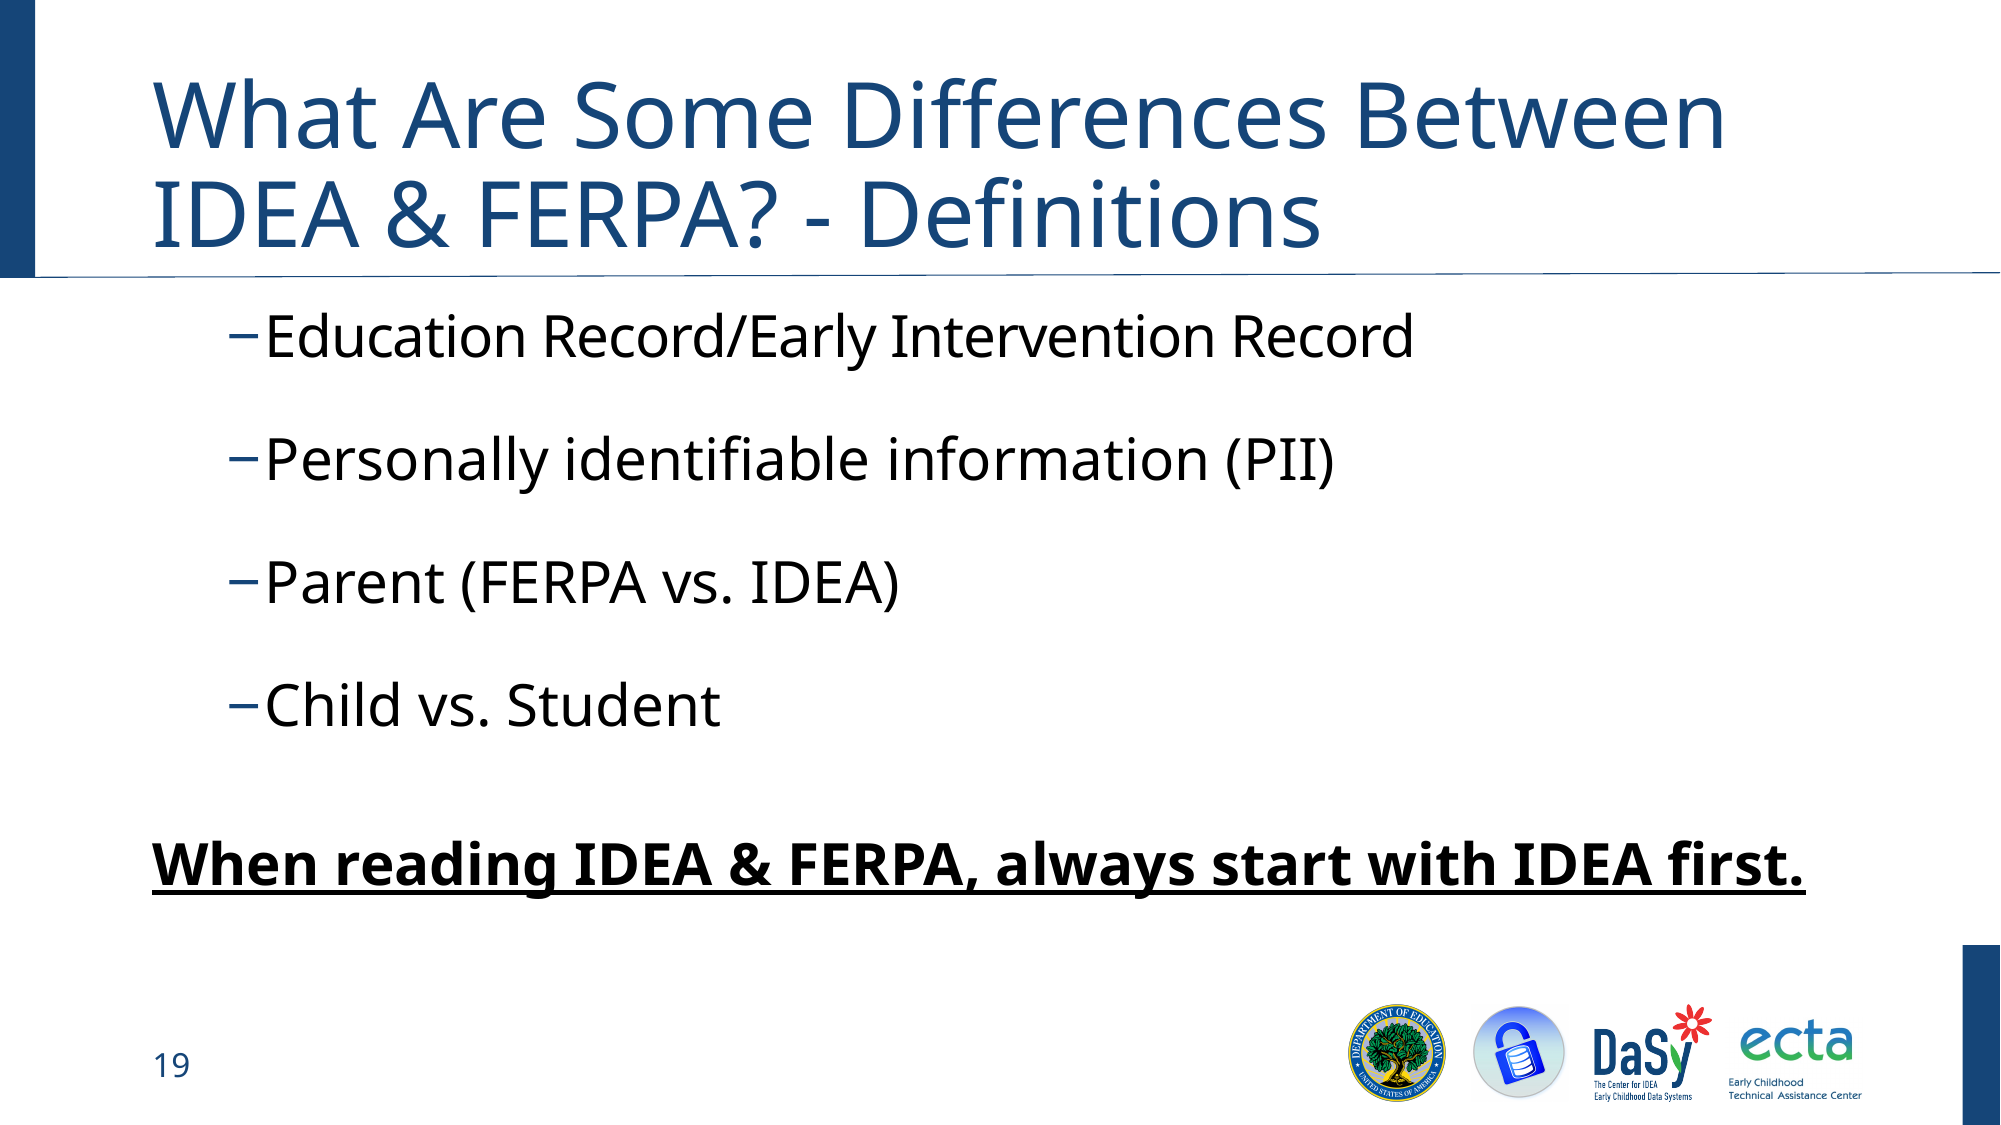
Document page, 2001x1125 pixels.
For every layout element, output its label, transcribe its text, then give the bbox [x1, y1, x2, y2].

picture [1594, 1014, 1712, 1102]
picture [1471, 1014, 1569, 1102]
title What Are Some Differences Between IDEA & FERPA? - Definitions [137, 59, 1863, 278]
list Education Record/Early Intervention Record Personally identifiable information (PII) Parent (FERPA vs. IDEA) Child vs. Student When reading IDEA & FERPA, always start with IDEA first. [137, 299, 1863, 1014]
picture [1725, 1017, 1863, 1099]
picture [1348, 1014, 1446, 1102]
